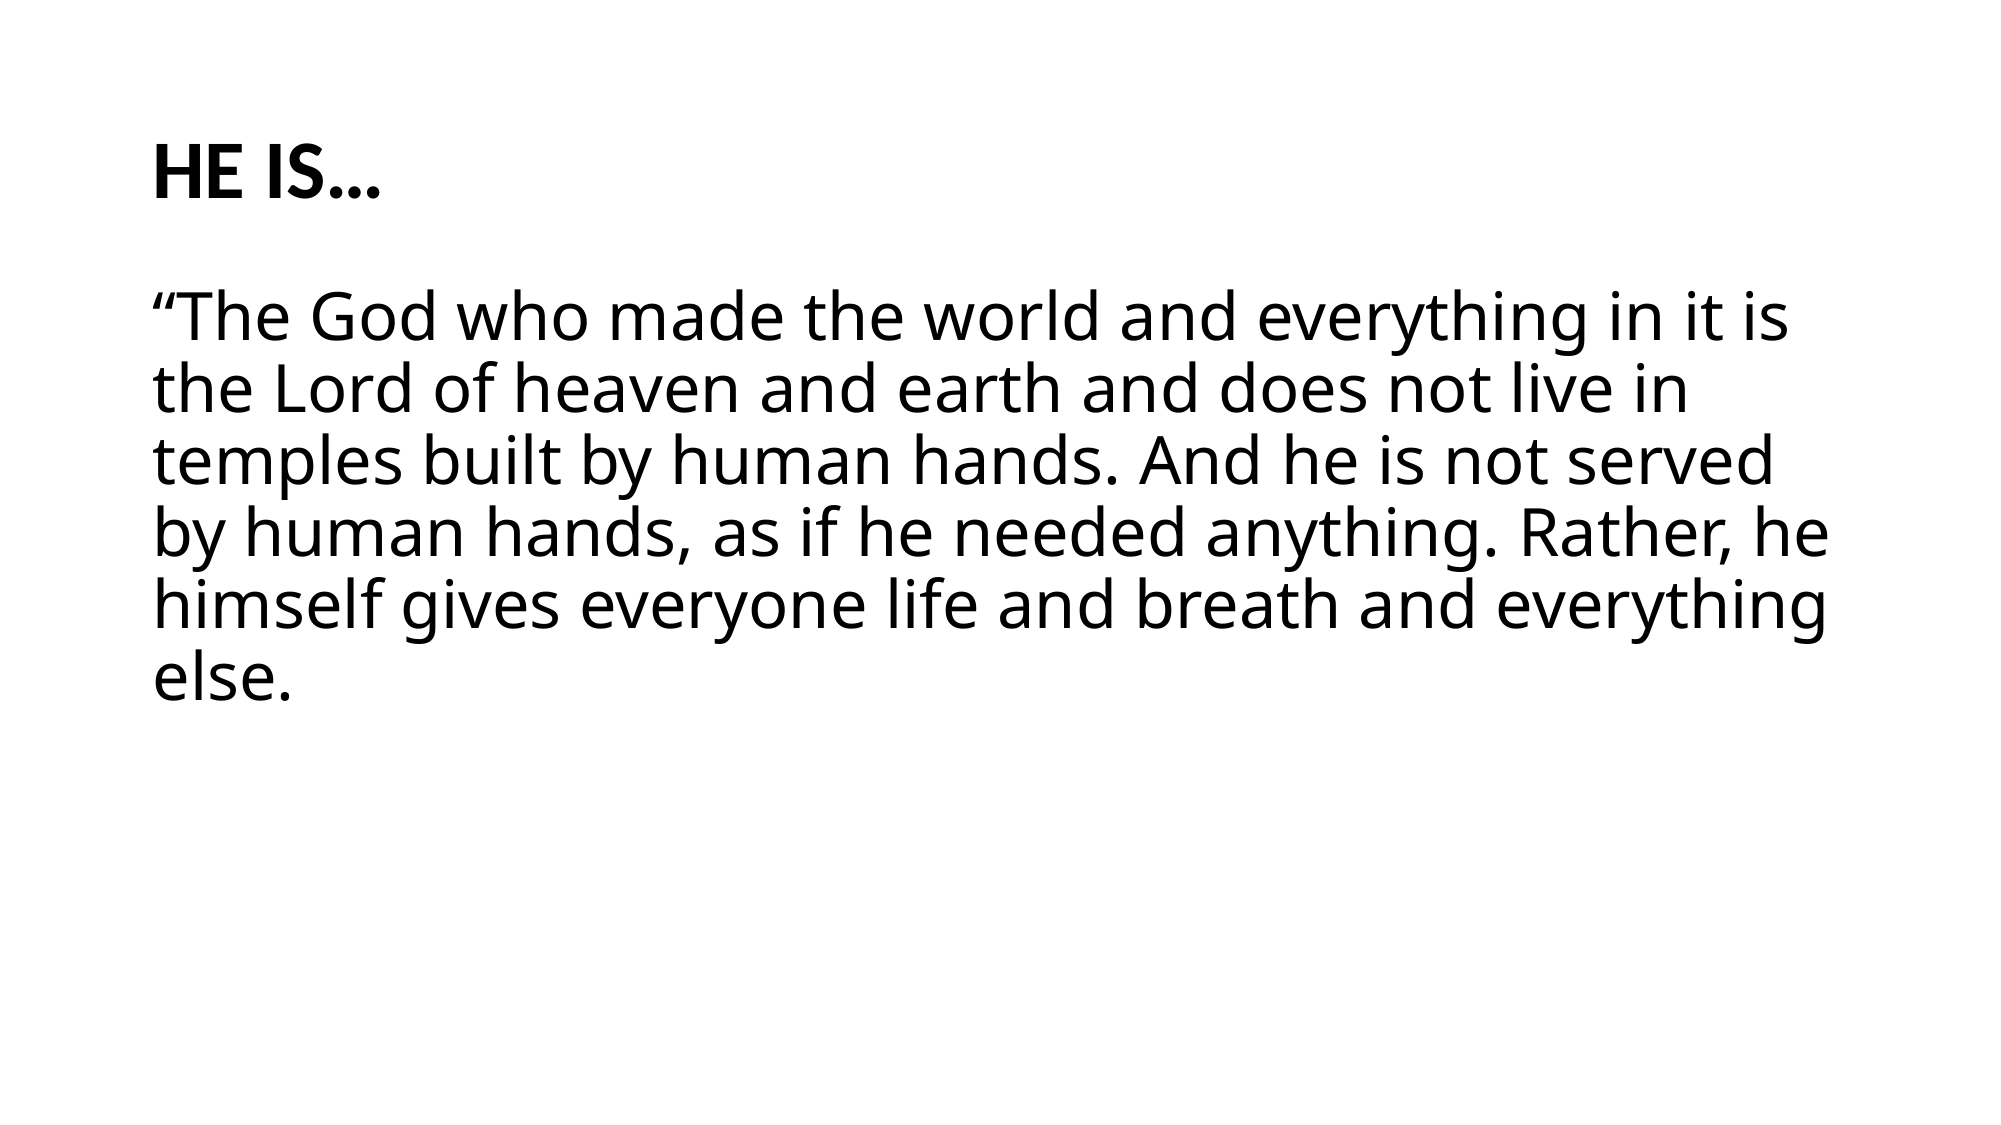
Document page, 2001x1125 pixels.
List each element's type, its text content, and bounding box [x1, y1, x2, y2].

list HE IS… “The God who made the world and everything in it is the Lord of heaven and earth and does not live in temples built by human hands. And he is not served by human hands, as if he needed anything. Rather, he himself gives everyone life and breath and everything else. [137, 118, 1863, 1088]
